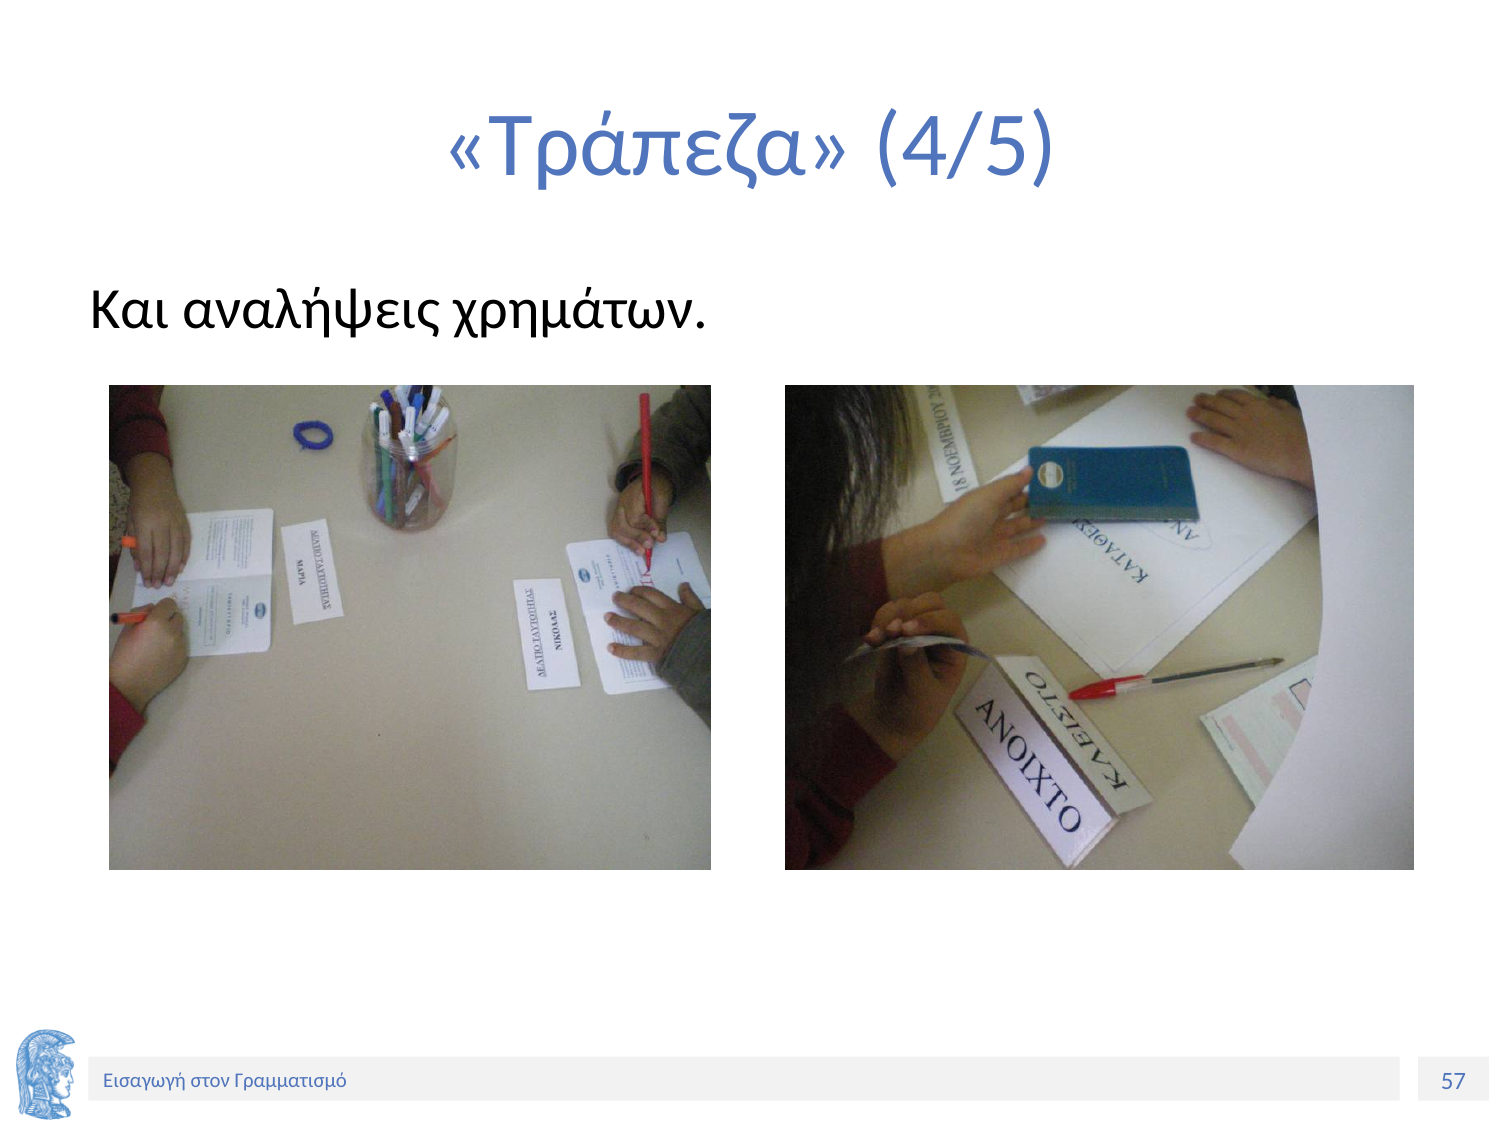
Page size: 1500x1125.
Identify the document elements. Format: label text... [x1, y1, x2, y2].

list Και αναλήψεις χρημάτων. [75, 262, 738, 1005]
picture [109, 385, 711, 870]
title «Τράπεζα» (4/5) [75, 45, 1425, 233]
picture [9, 1026, 81, 1120]
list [785, 385, 1414, 870]
